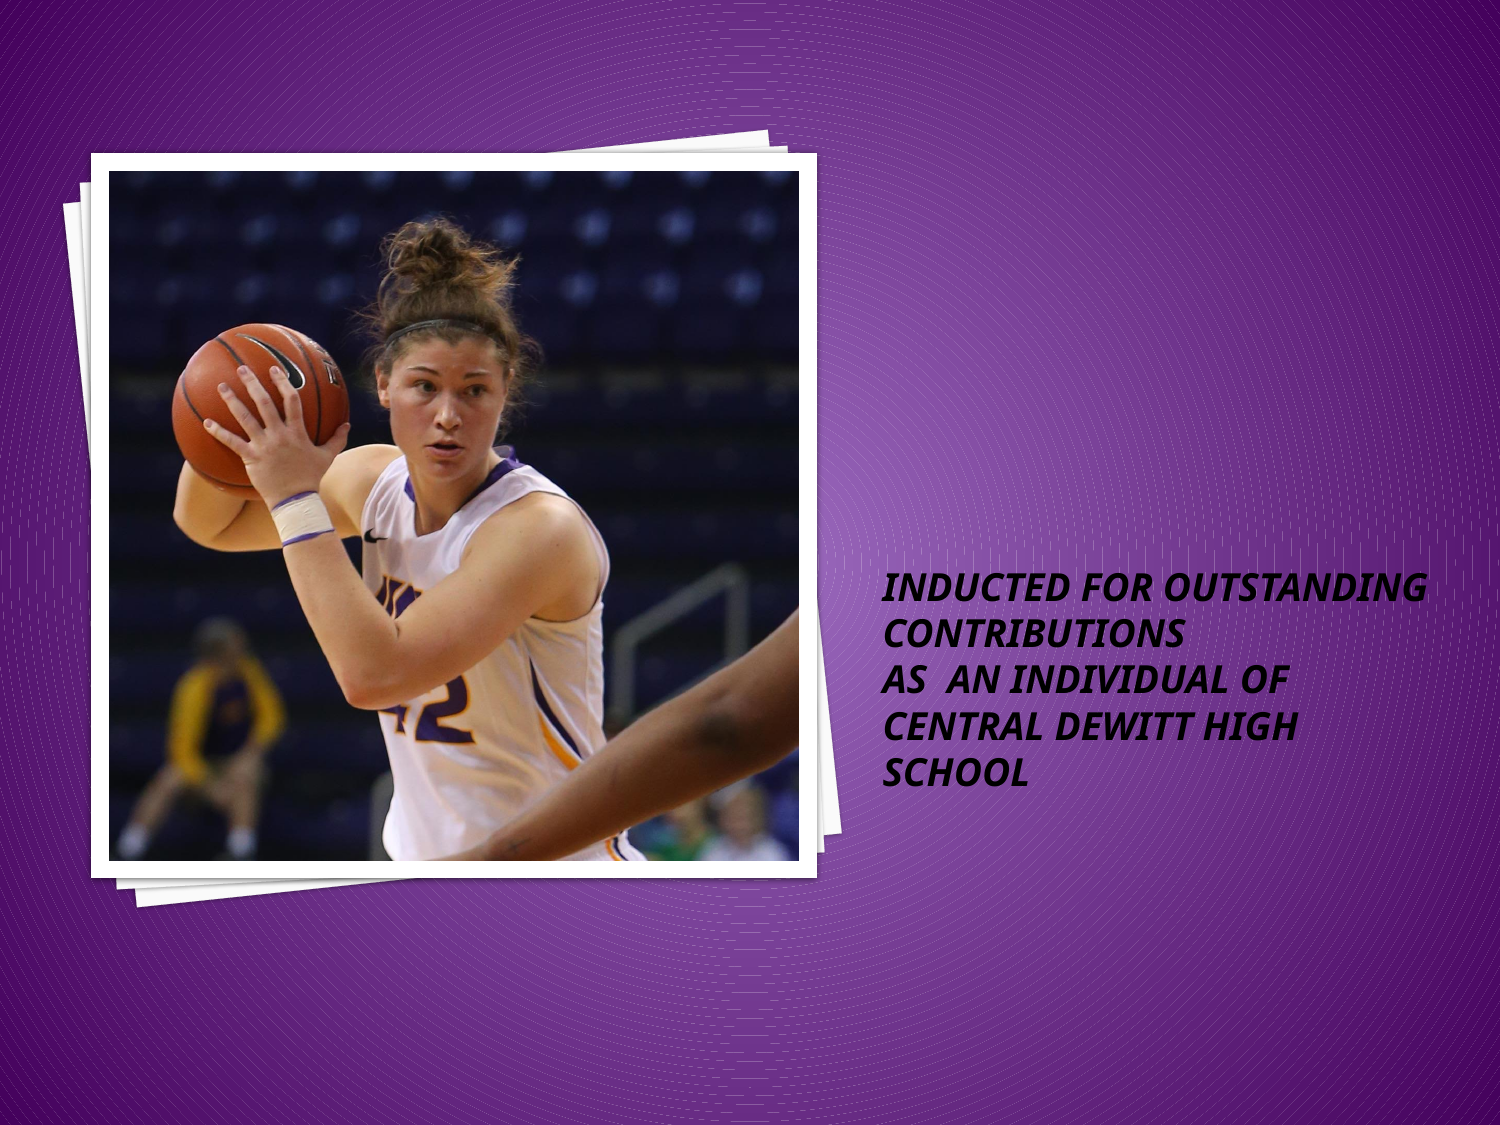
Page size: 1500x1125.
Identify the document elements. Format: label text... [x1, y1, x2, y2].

title Inducted for Outstanding Contributions as an INDIVIDUAL of Central dewitt High School [875, 549, 1438, 888]
picture [108, 170, 800, 862]
